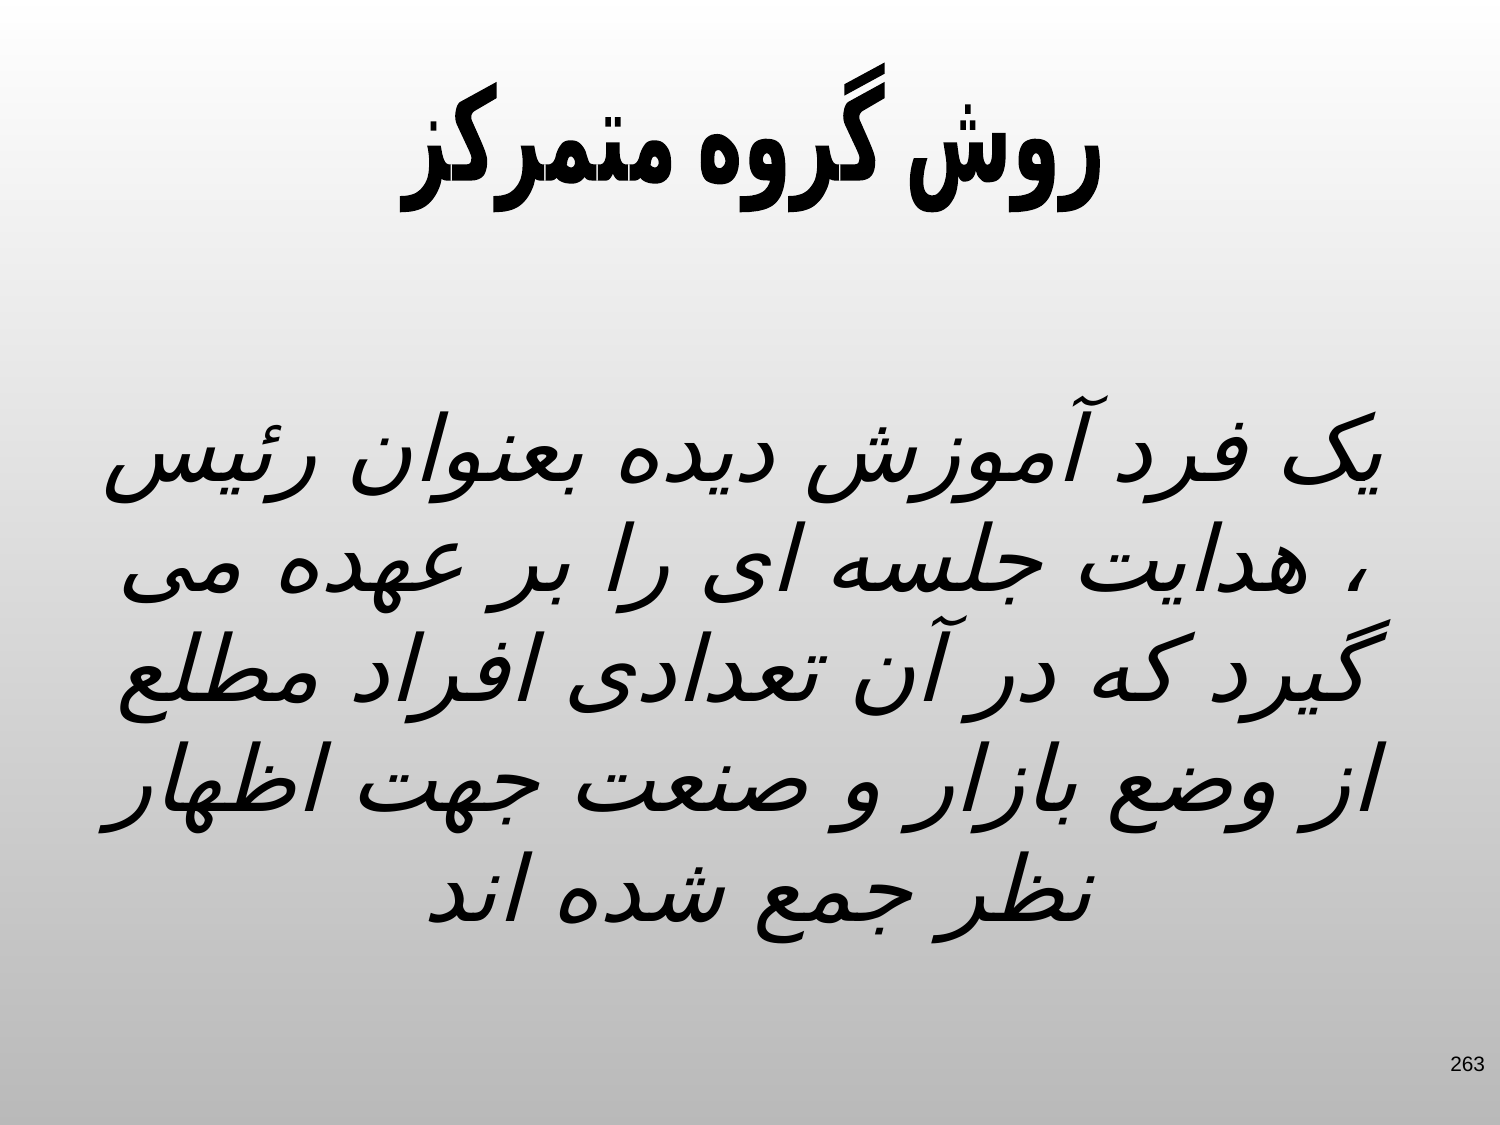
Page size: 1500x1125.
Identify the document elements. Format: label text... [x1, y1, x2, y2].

slide_number 263 [1149, 1024, 1500, 1103]
text_box یک فرد آموزش دیده بعنوان رئیس ، هدایت جلسه ای را بر عهده می گیرد که در آن تعدادی افراد مطلع از وضع بازار و صنعت جهت اظهار نظر جمع شده اند [74, 382, 1413, 948]
